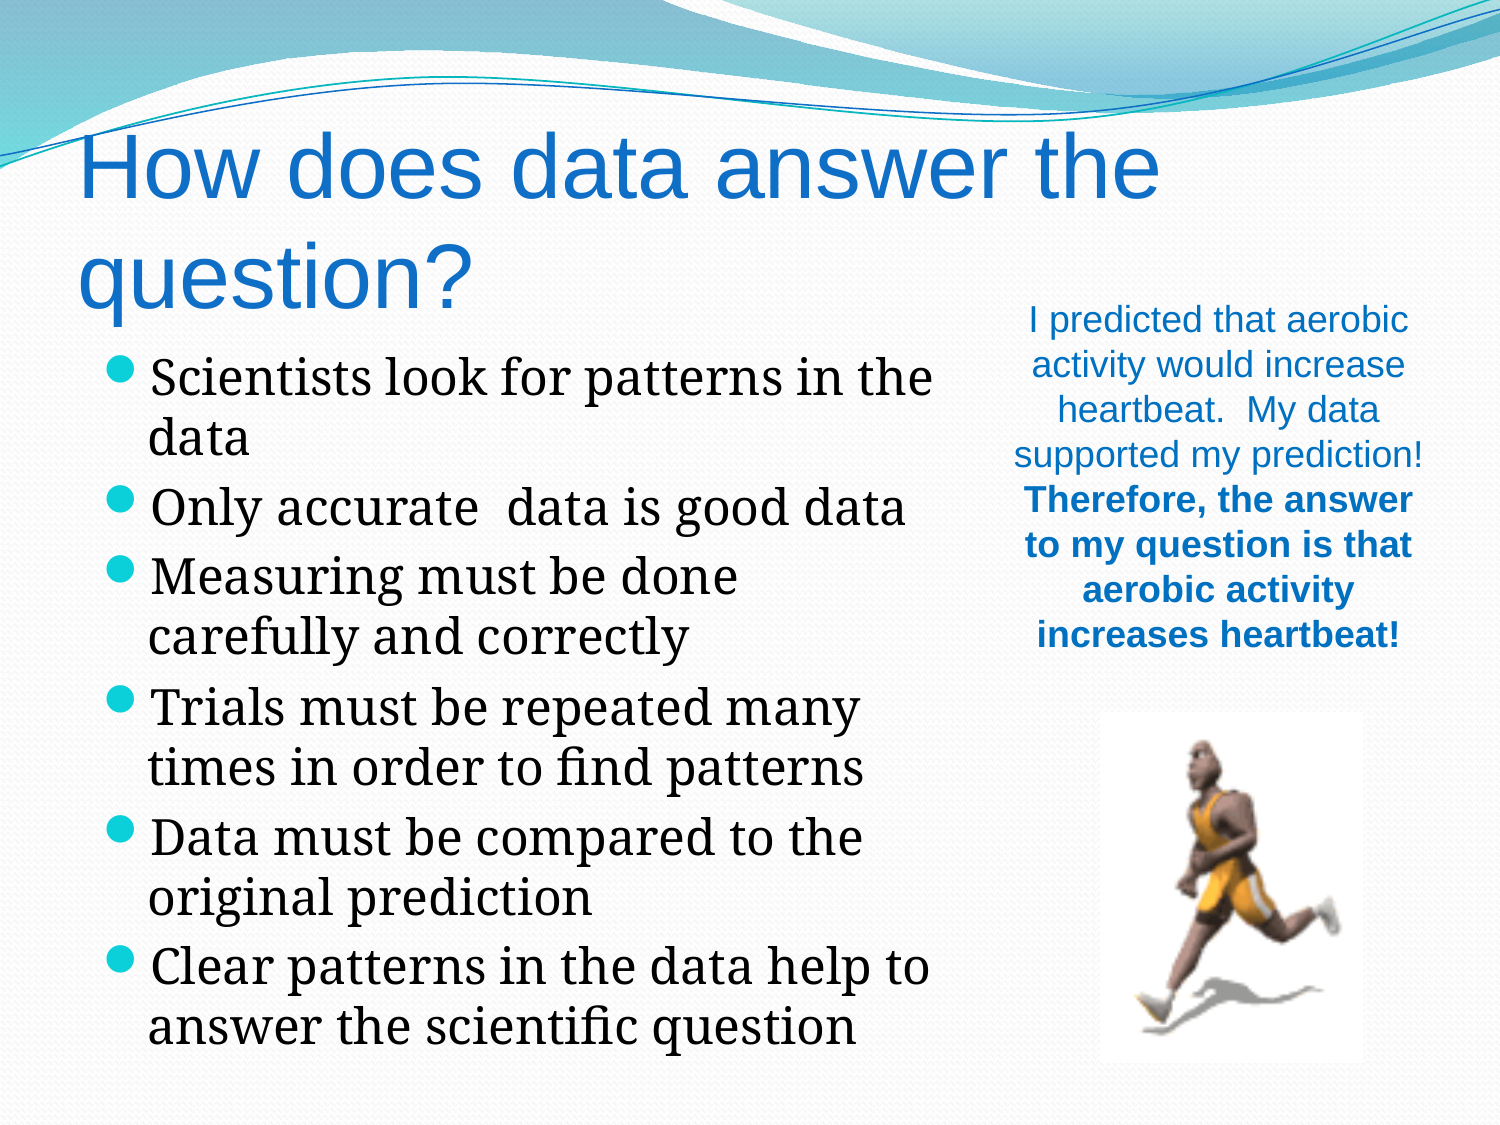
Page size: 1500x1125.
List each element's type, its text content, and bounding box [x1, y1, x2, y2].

text_box How does data answer the question? [62, 99, 1450, 335]
text_box [87, 224, 1438, 440]
text_box Scientists look for patterns in the data Only accurate data is good data Measuring must be done carefully and correctly Trials must be repeated many times in order to find patterns Data must be compared to the original prediction Clear patterns in the data help to answer the scientific question [87, 337, 950, 1063]
picture [1099, 712, 1363, 1063]
text_box I predicted that aerobic activity would increase heartbeat. My data supported my prediction! Therefore, the answer to my question is that aerobic activity increases heartbeat! [987, 287, 1450, 663]
